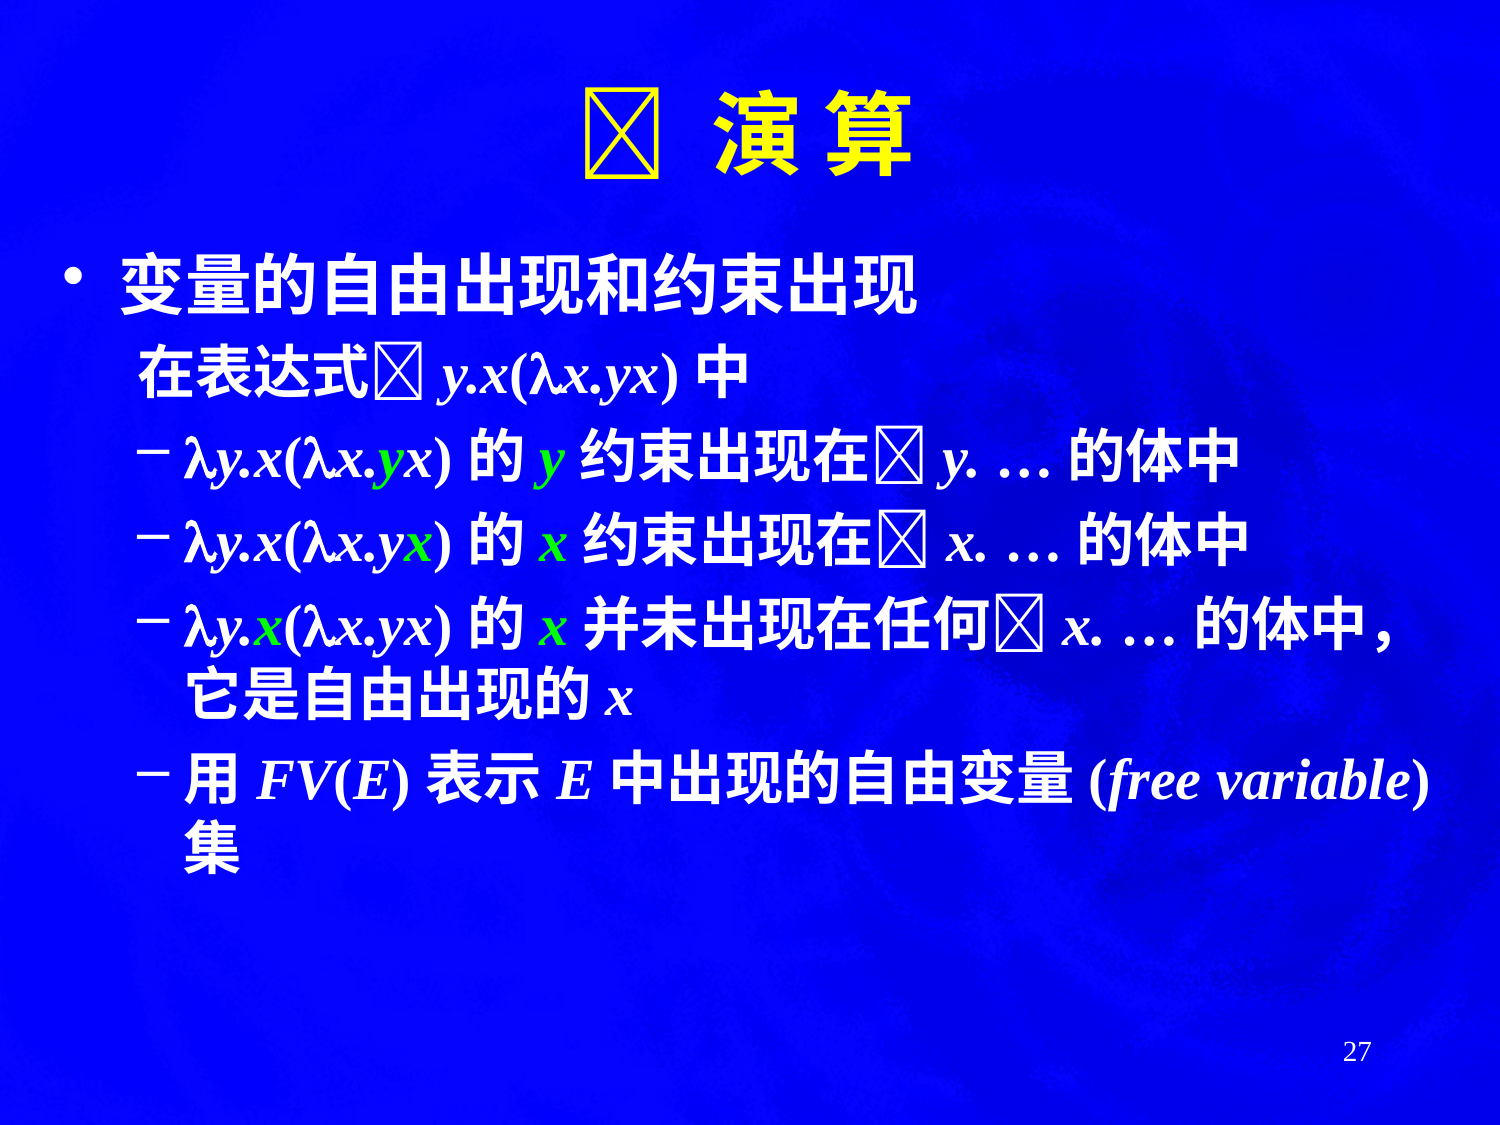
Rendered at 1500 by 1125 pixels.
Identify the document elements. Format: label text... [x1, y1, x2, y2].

list 变量的自由出现和约束出现 在表达式y.x(x.yx)中 y.x(x.yx)的y约束出现在y. …的体中 y.x(x.yx)的x约束出现在x. …的体中 y.x(x.yx)的x并未出现在任何x. …的体中，它是自由出现的x 用FV(E)表示E中出现的自由变量(free variable)集 [47, 235, 1465, 1063]
slide_number 27 [1074, 1025, 1388, 1100]
title  演 算 [37, 37, 1455, 227]
picture [0, 0, 1500, 1125]
